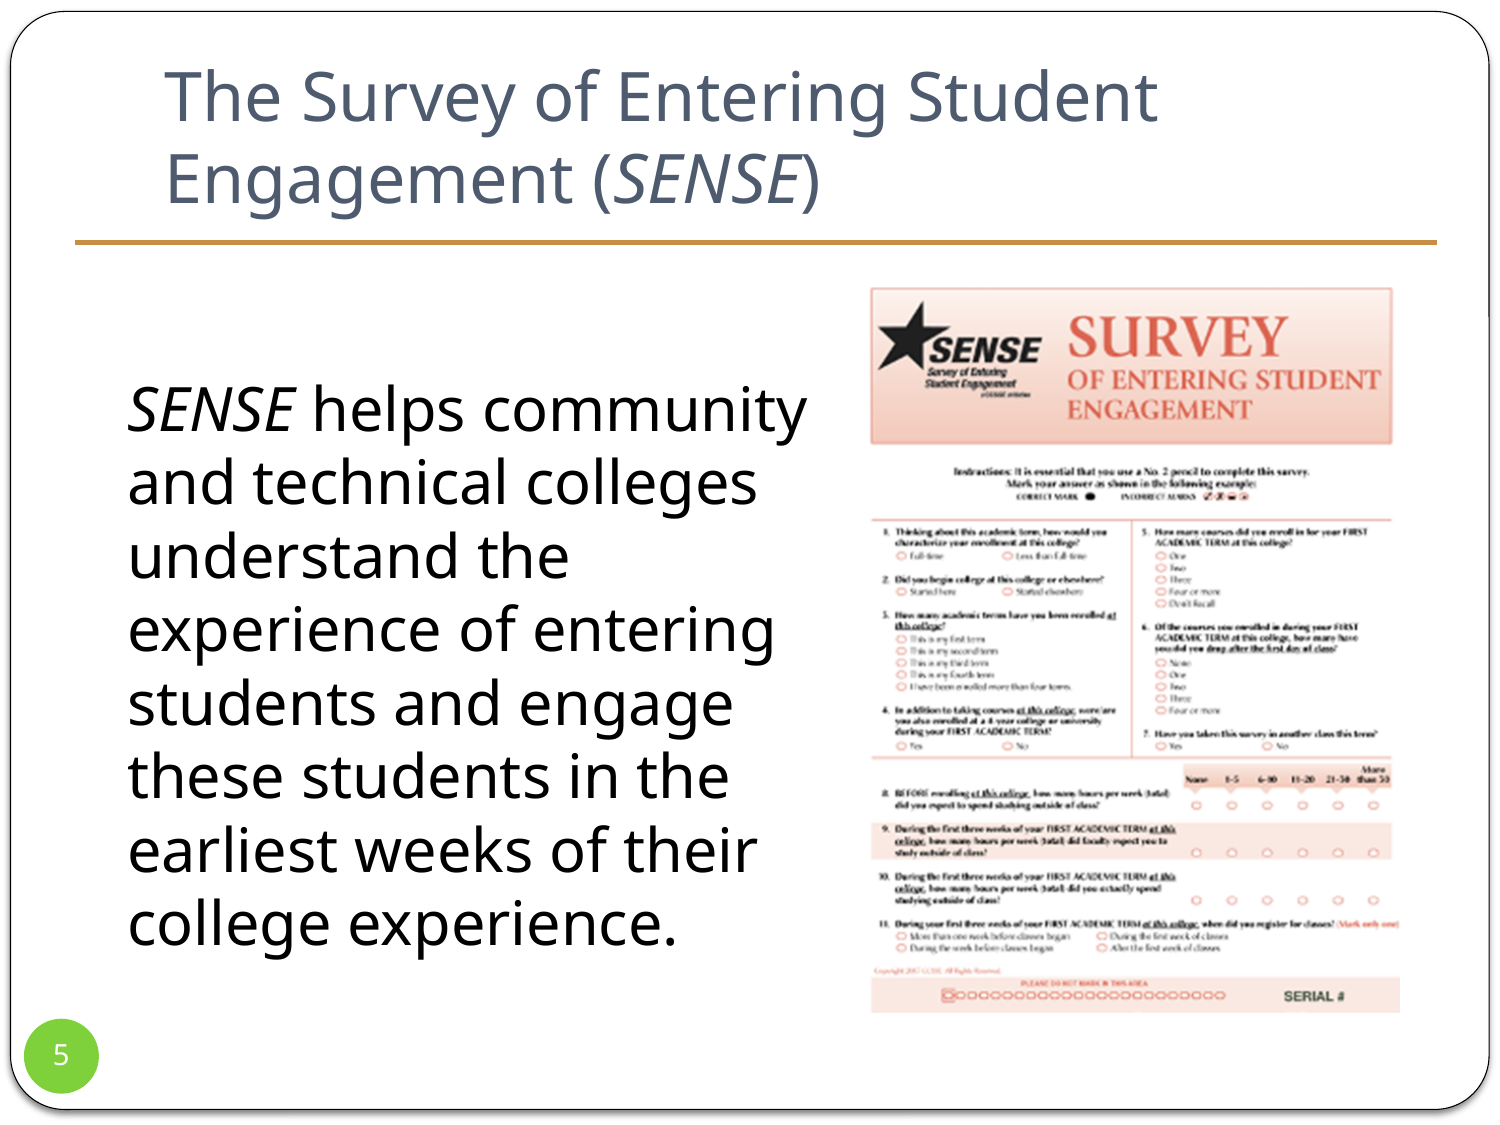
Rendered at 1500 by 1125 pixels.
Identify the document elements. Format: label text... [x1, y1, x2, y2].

picture [864, 287, 1401, 1013]
title The Survey of Entering Student Engagement (SENSE) [150, 45, 1425, 233]
list SENSE helps community and technical colleges understand the experience of entering students and engage these students in the earliest weeks of their college experience. [112, 362, 825, 975]
slide_number 5 [23, 1018, 99, 1094]
